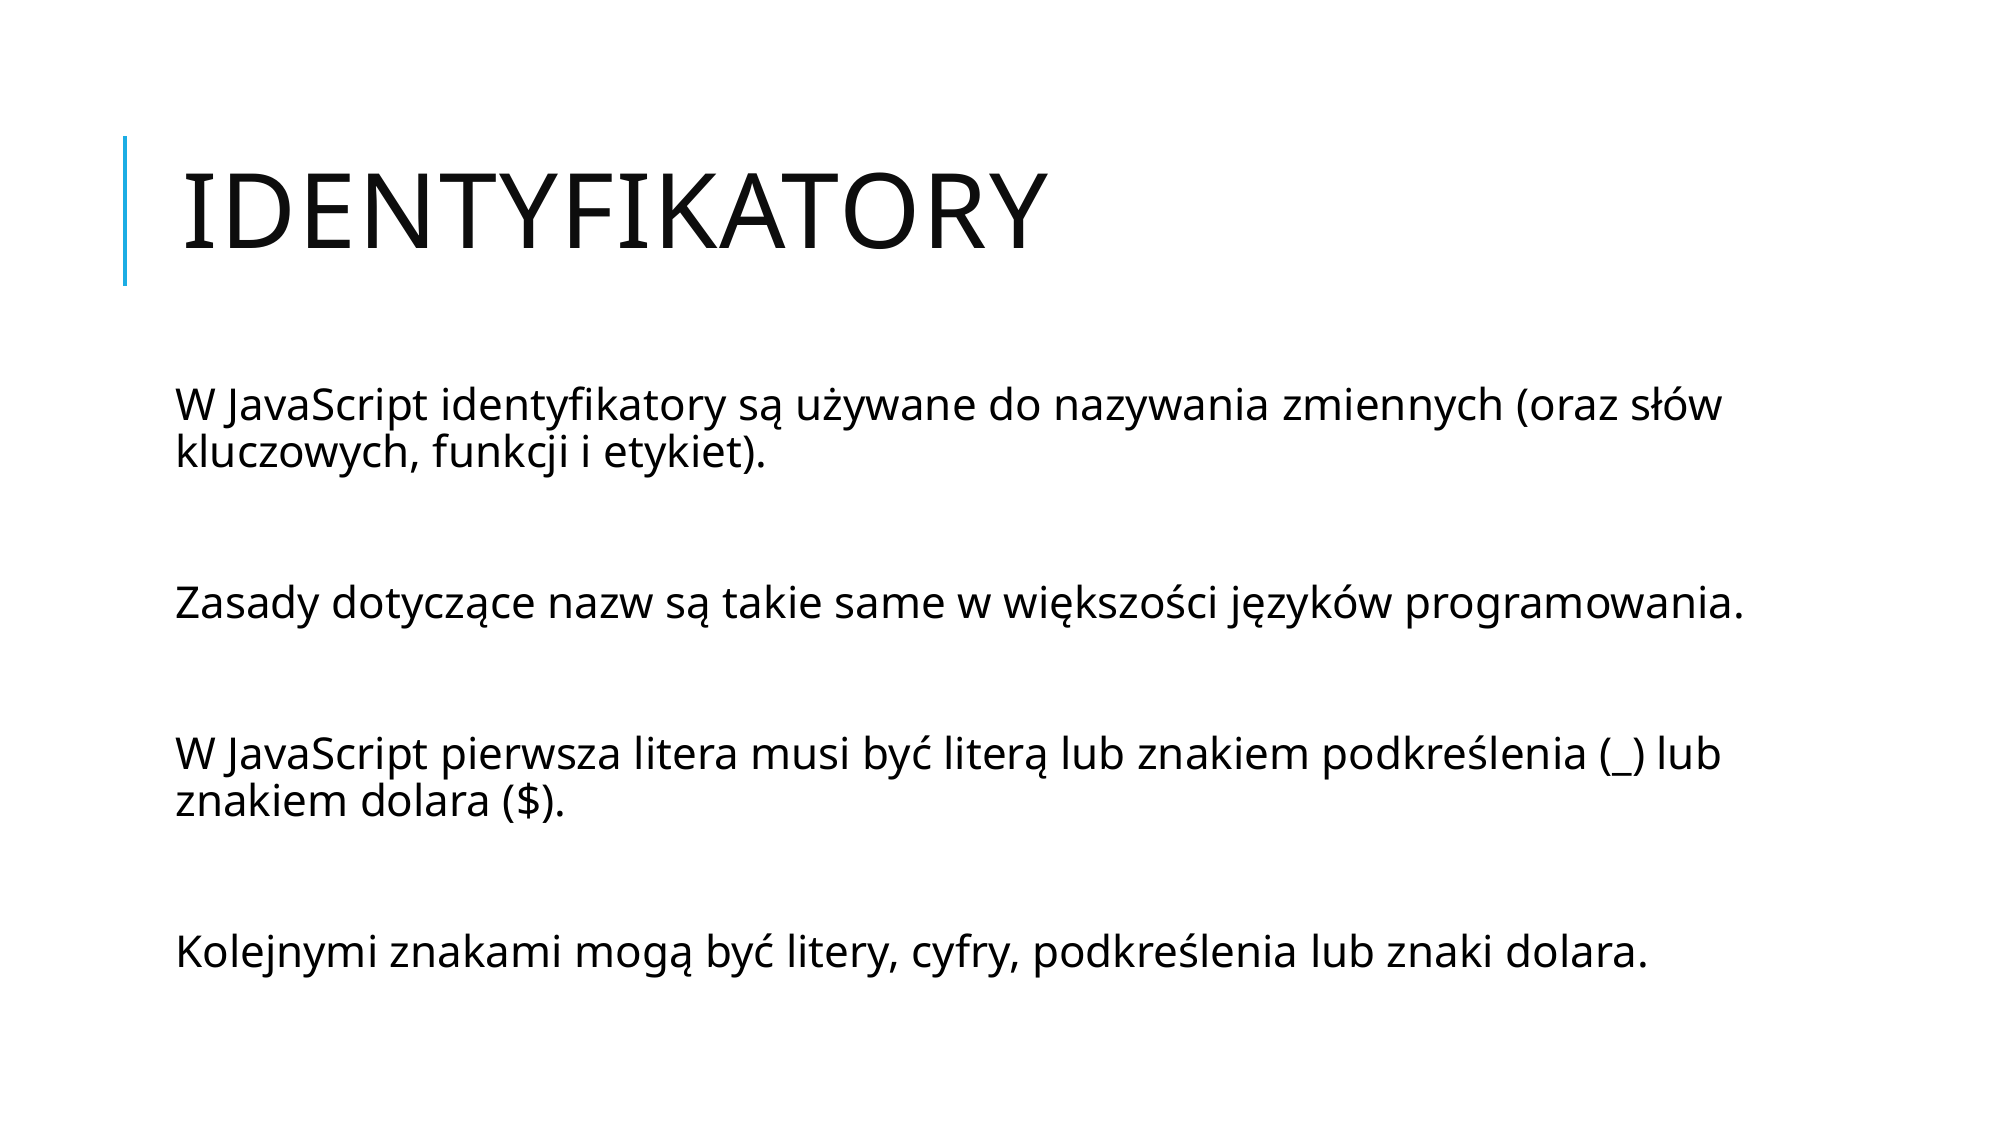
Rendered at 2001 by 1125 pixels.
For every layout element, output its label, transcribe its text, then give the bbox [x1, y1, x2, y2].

list W JavaScript identyfikatory są używane do nazywania zmiennych (oraz słów kluczowych, funkcji i etykiet). Zasady dotyczące nazw są takie same w większości języków programowania. W JavaScript pierwsza litera musi być literą lub znakiem podkreślenia (_) lub znakiem dolara ($). Kolejnymi znakami mogą być litery, cyfry, podkreślenia lub znaki dolara. [168, 375, 1763, 1035]
title Identyfikatory [168, 96, 1763, 342]
